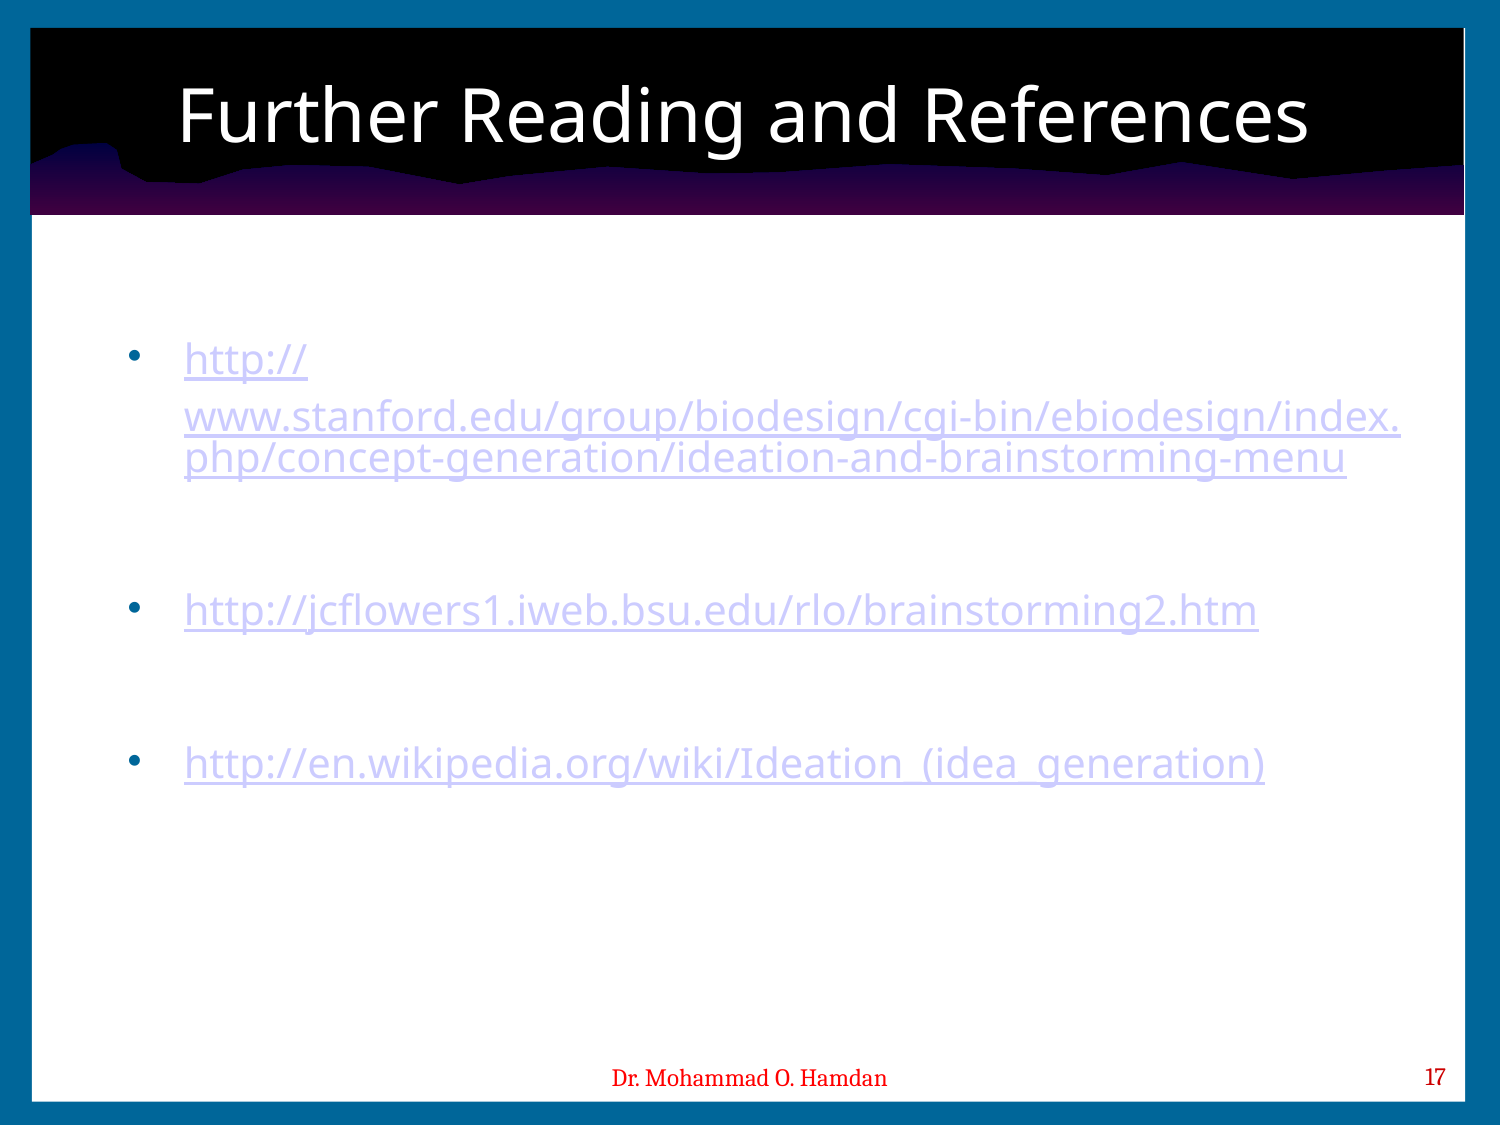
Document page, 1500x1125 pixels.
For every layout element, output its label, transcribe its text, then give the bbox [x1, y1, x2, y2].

slide_number 17 [1186, 1053, 1462, 1098]
footer Dr. Mohammad O. Hamdan [512, 1053, 988, 1100]
list http://www.stanford.edu/group/biodesign/cgi-bin/ebiodesign/index.php/concept-generation/ideation-and-brainstorming-menu http://jcflowers1.iweb.bsu.edu/rlo/brainstorming2.htm http://en.wikipedia.org/wiki/Ideation_(idea_generation) [112, 324, 1425, 1000]
title Further Reading and References [50, 33, 1438, 192]
